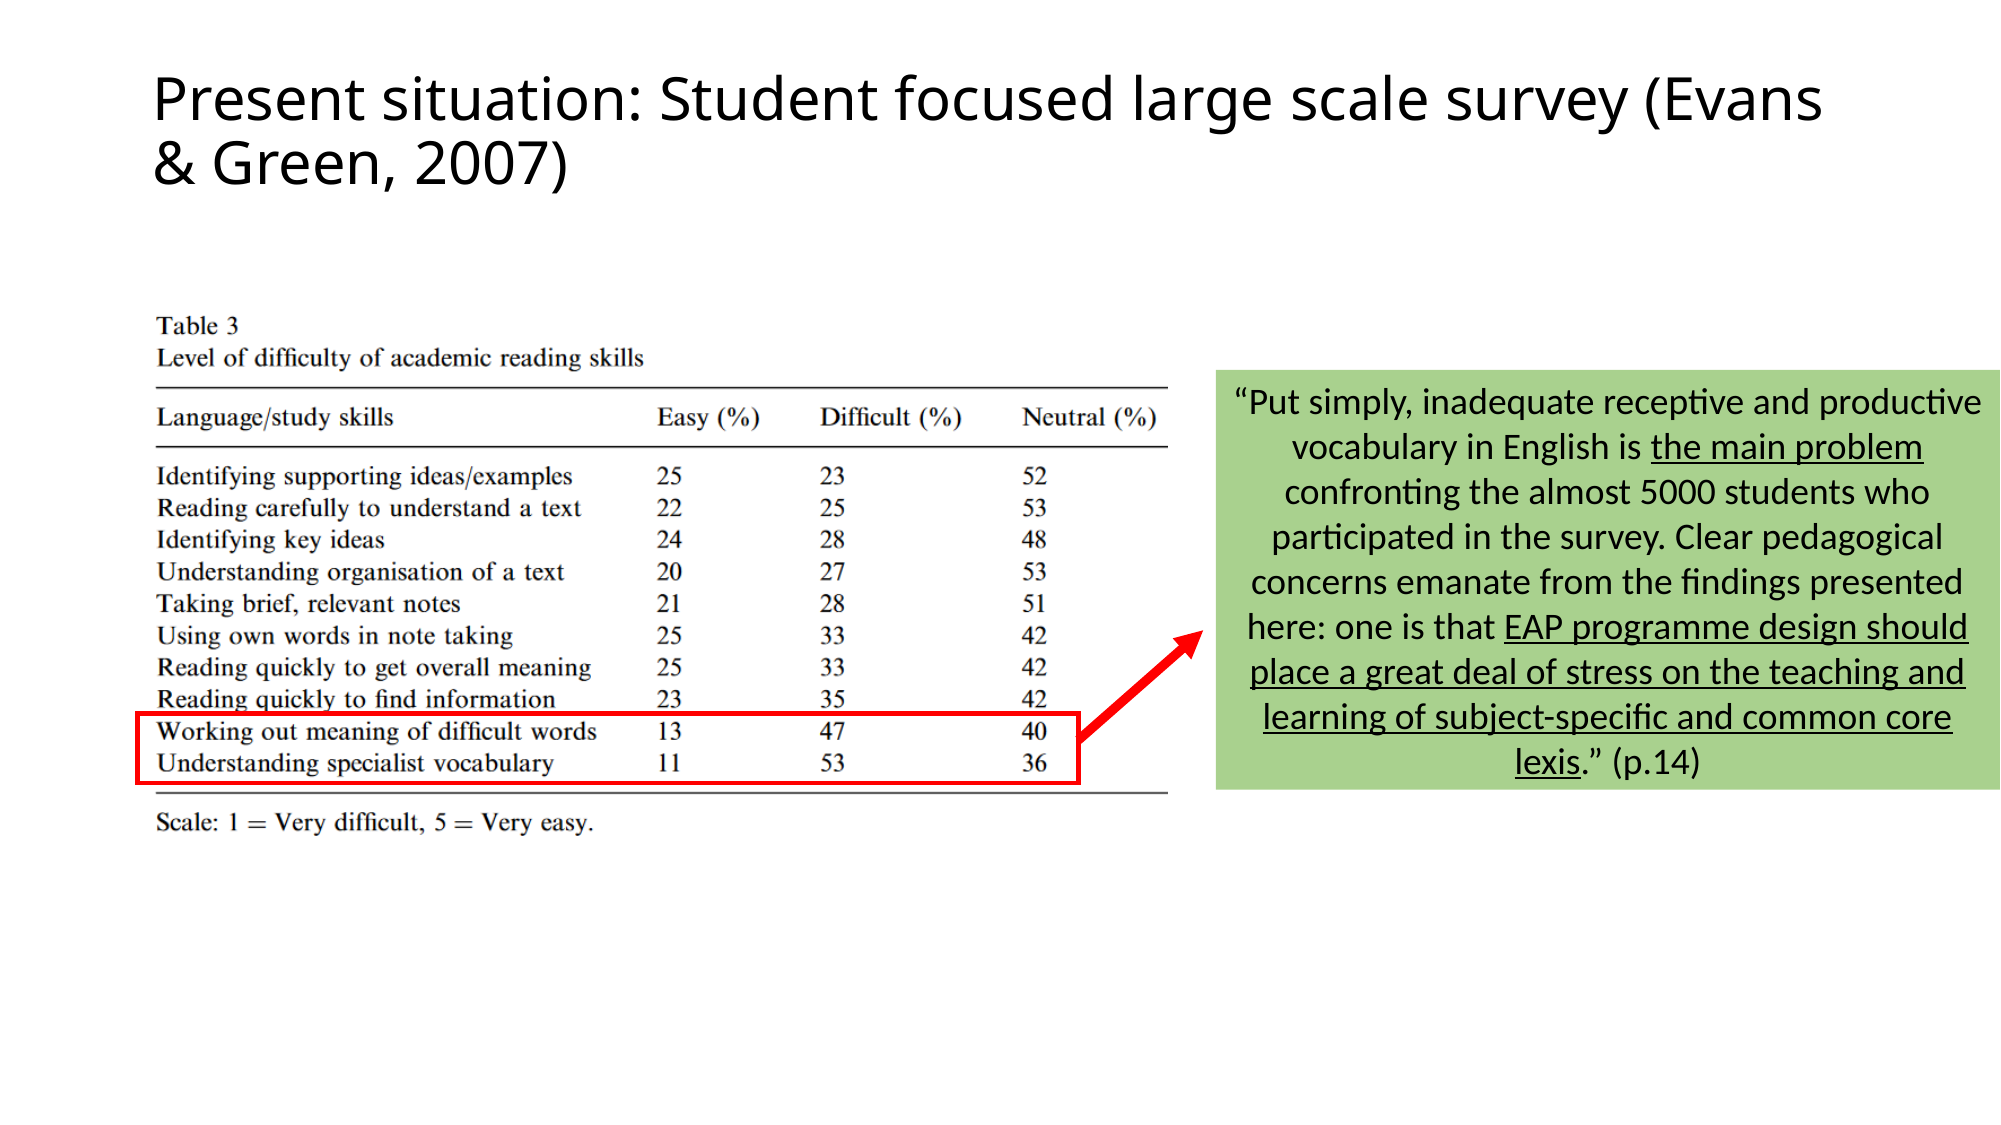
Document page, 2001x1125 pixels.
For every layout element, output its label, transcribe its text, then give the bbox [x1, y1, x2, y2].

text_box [1078, 630, 1204, 740]
title Present situation: Student focused large scale survey (Evans & Green, 2007) [137, 59, 1863, 278]
picture [137, 299, 1168, 862]
text_box “Put simply, inadequate receptive and productive vocabulary in English is the main problem confronting the almost 5000 students who participated in the survey. Clear pedagogical concerns emanate from the findings presented here: one is that EAP programme design should place a great deal of stress on the teaching and learning of subject-specific and common core lexis.” (p.14) [1215, 369, 2000, 790]
